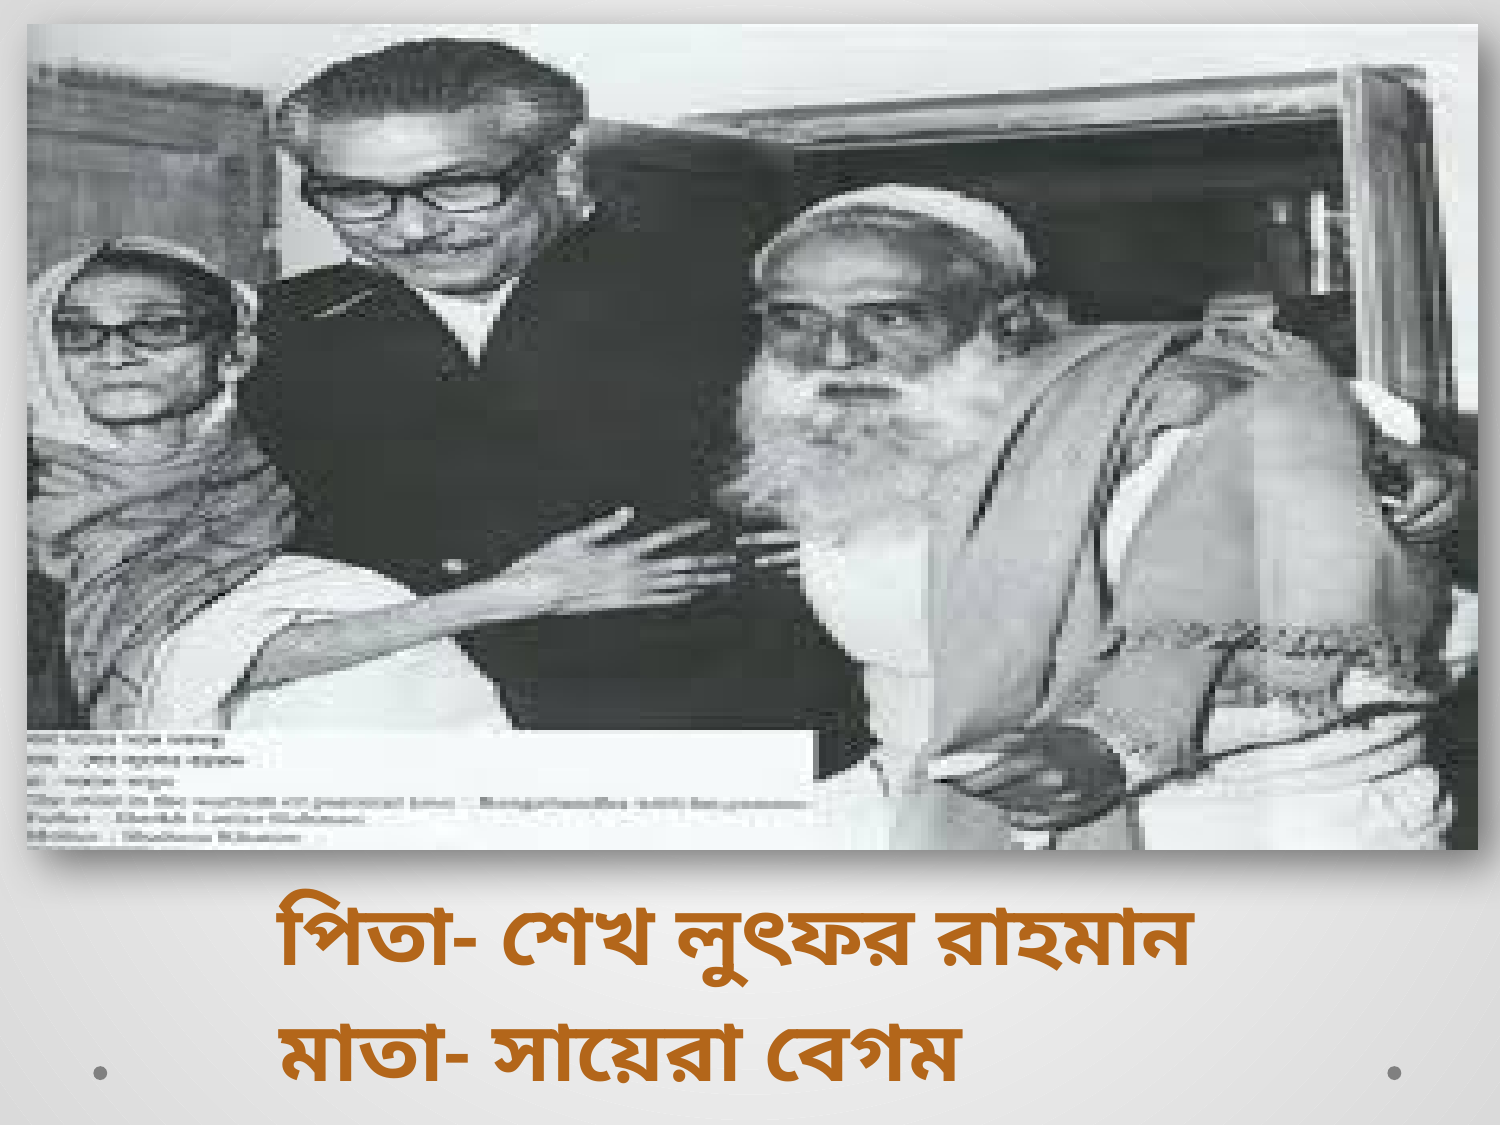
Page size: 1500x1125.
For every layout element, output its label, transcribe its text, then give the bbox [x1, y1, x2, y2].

text_box পিতা- শেখ লুৎফর রাহমান [262, 875, 1263, 990]
text_box মাতা- সায়েরা বেগম [264, 991, 1265, 1106]
picture [27, 24, 1478, 851]
